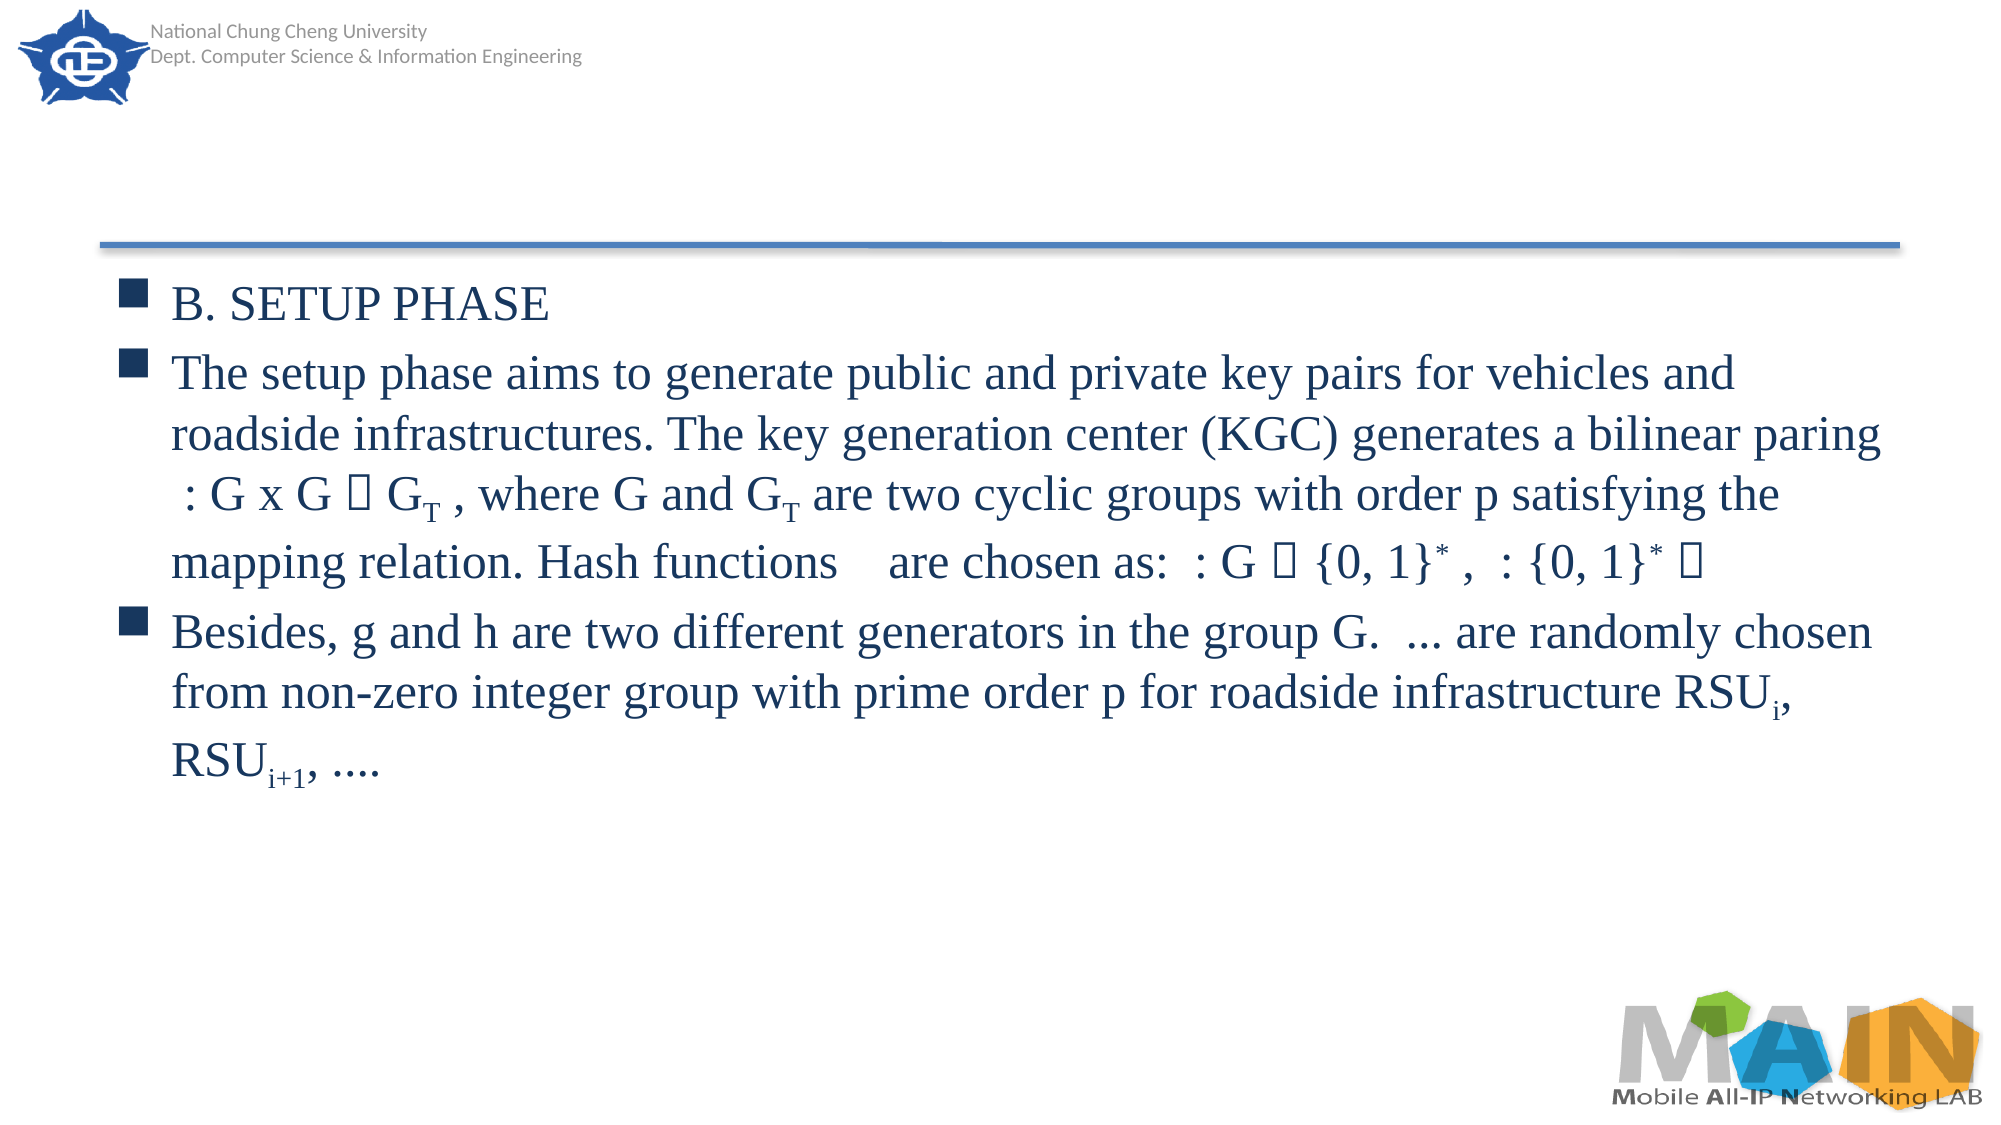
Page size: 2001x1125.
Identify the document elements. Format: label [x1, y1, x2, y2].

picture [1400, 987, 1984, 1113]
picture [0, 0, 168, 113]
